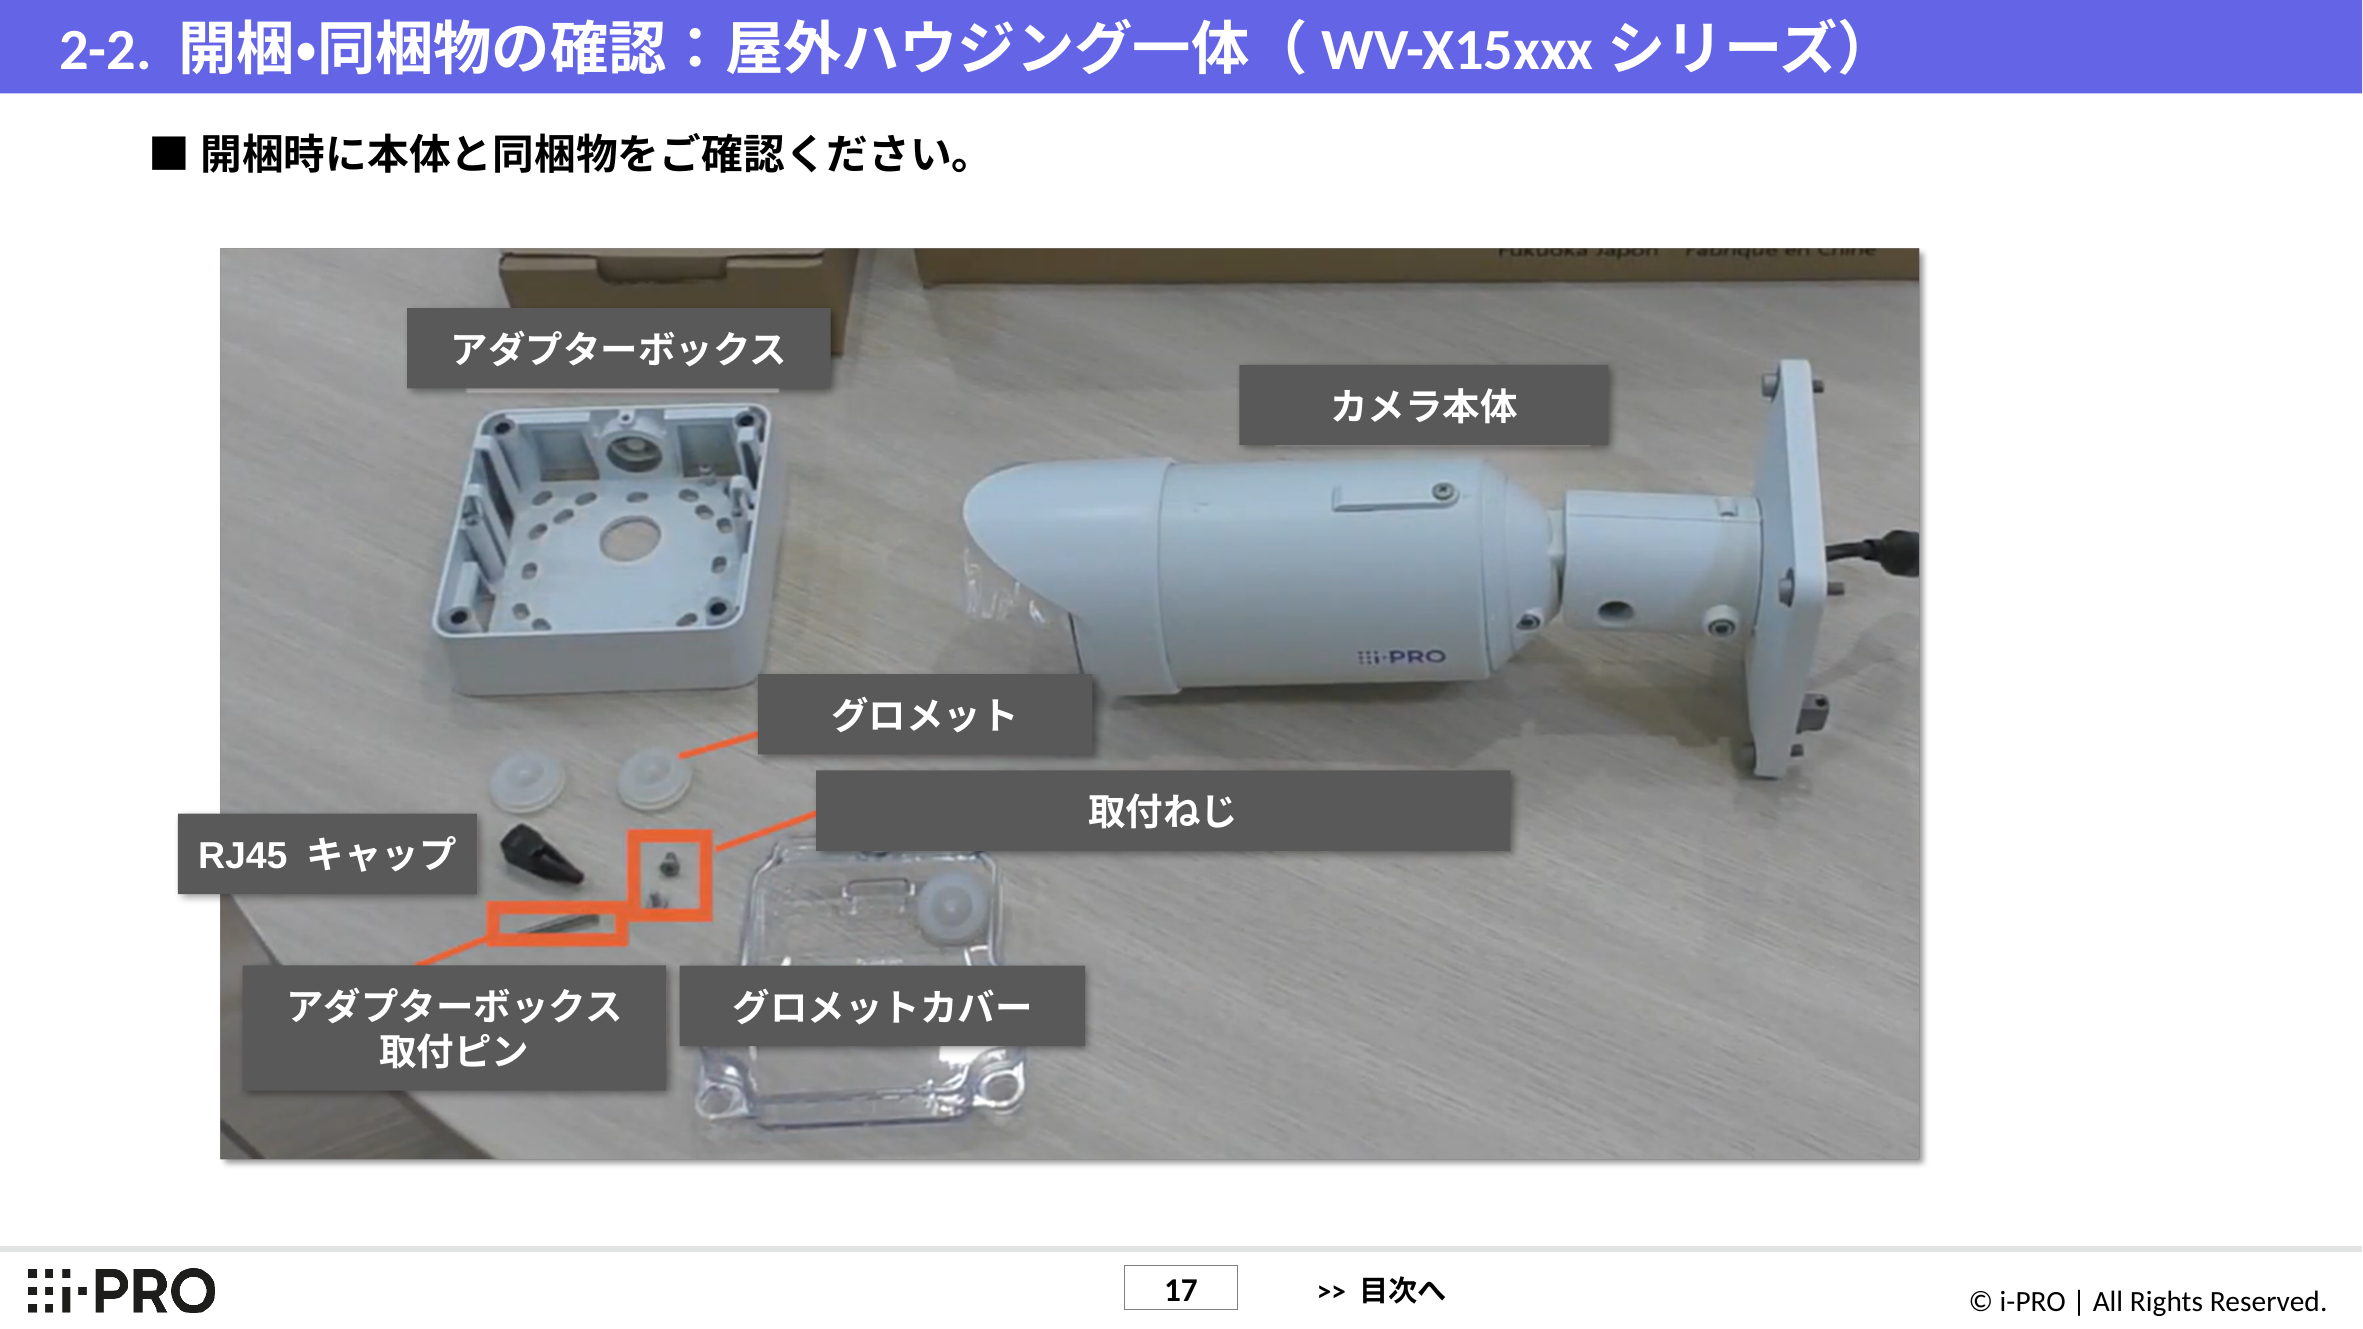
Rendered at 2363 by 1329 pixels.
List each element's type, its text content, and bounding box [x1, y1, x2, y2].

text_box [1304, 1259, 1463, 1316]
title 2-2. 開梱・同梱物の確認：屋外ハウジング一体（WV-X15xxxシリーズ） [0, 0, 2363, 92]
text_box ■開梱時に本体と同梱物をご確認ください。 [133, 120, 1009, 186]
picture [28, 1268, 215, 1313]
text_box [177, 244, 1933, 1173]
